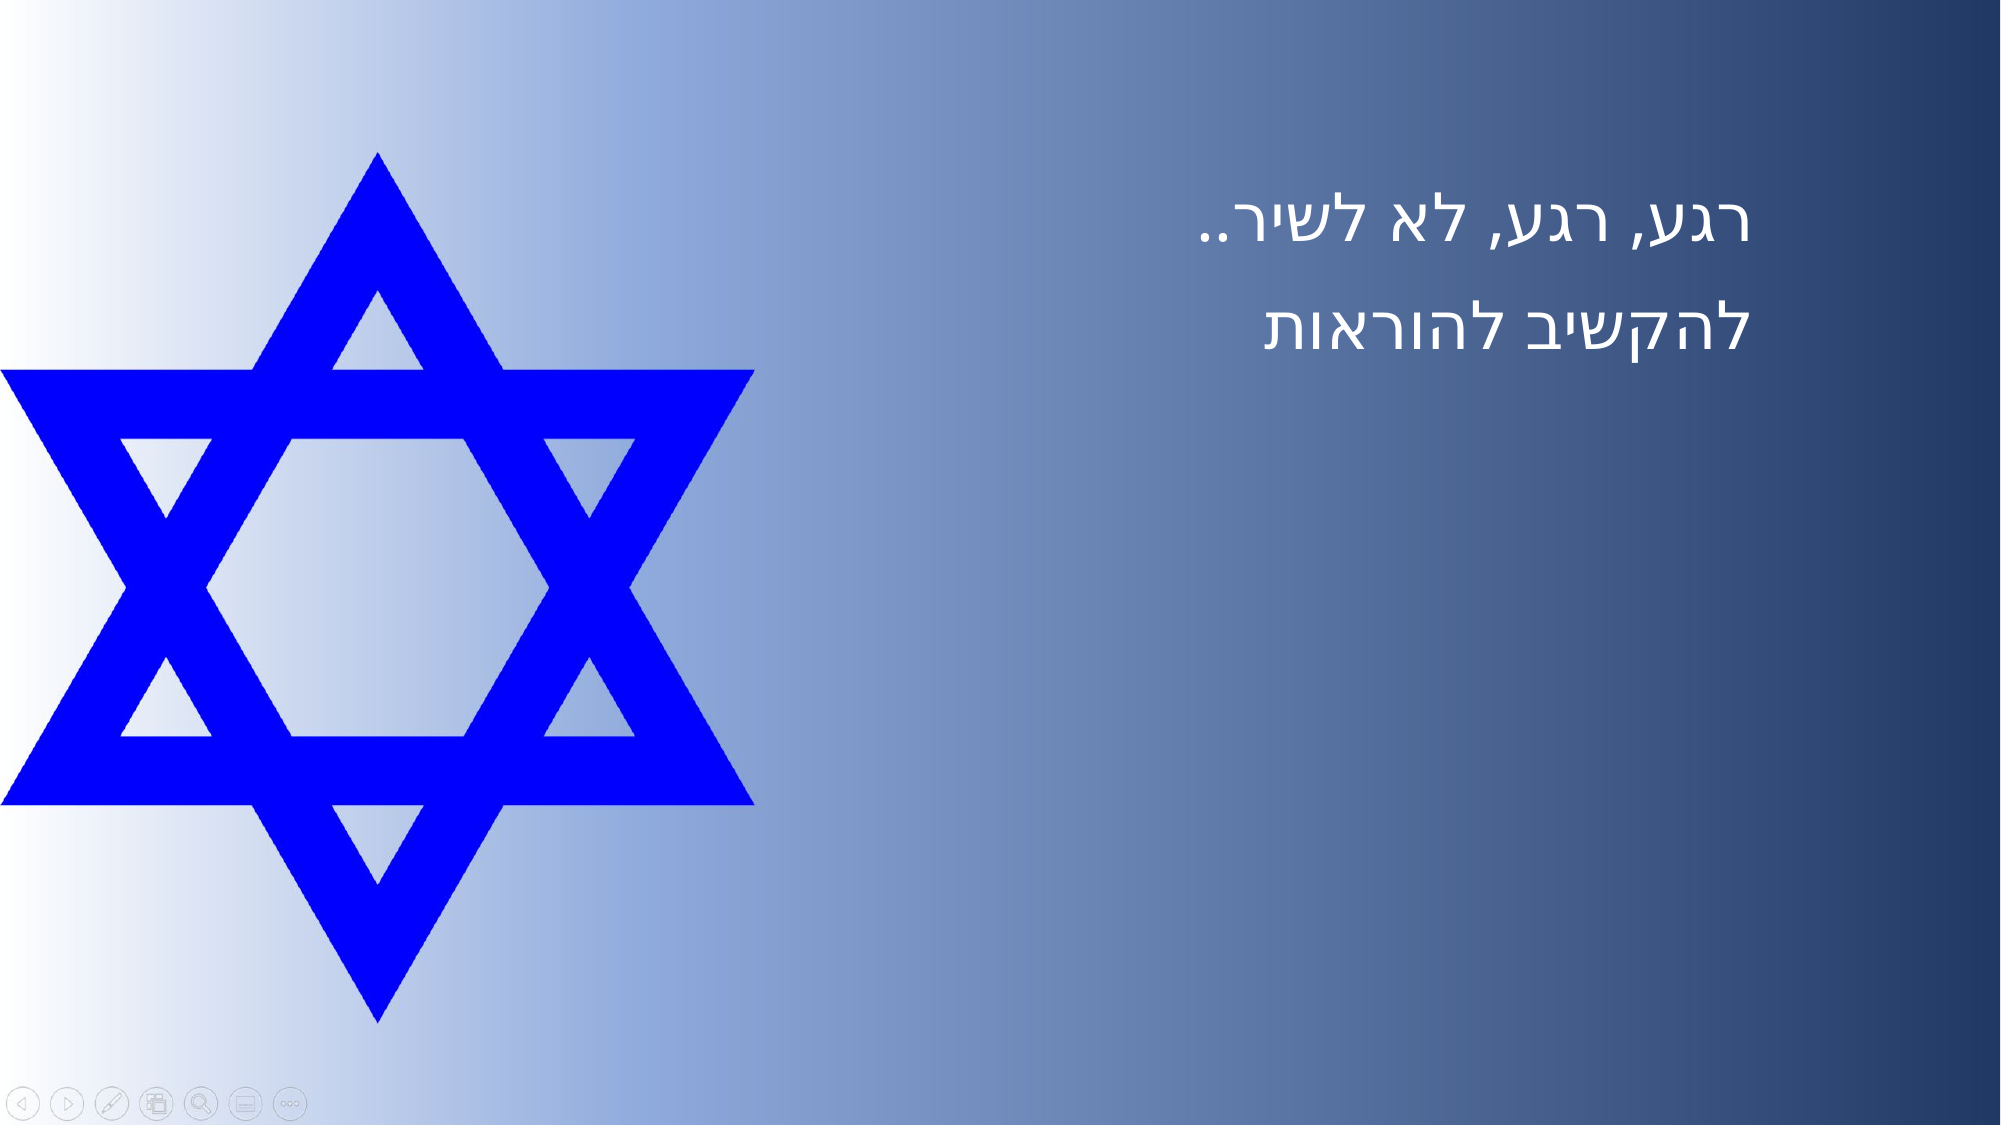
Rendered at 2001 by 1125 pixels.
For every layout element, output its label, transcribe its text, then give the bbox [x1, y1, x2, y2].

text_box רגע, רגע, לא לשיר.. להקשיב להוראות [658, 154, 1770, 479]
picture [0, 0, 2001, 1125]
